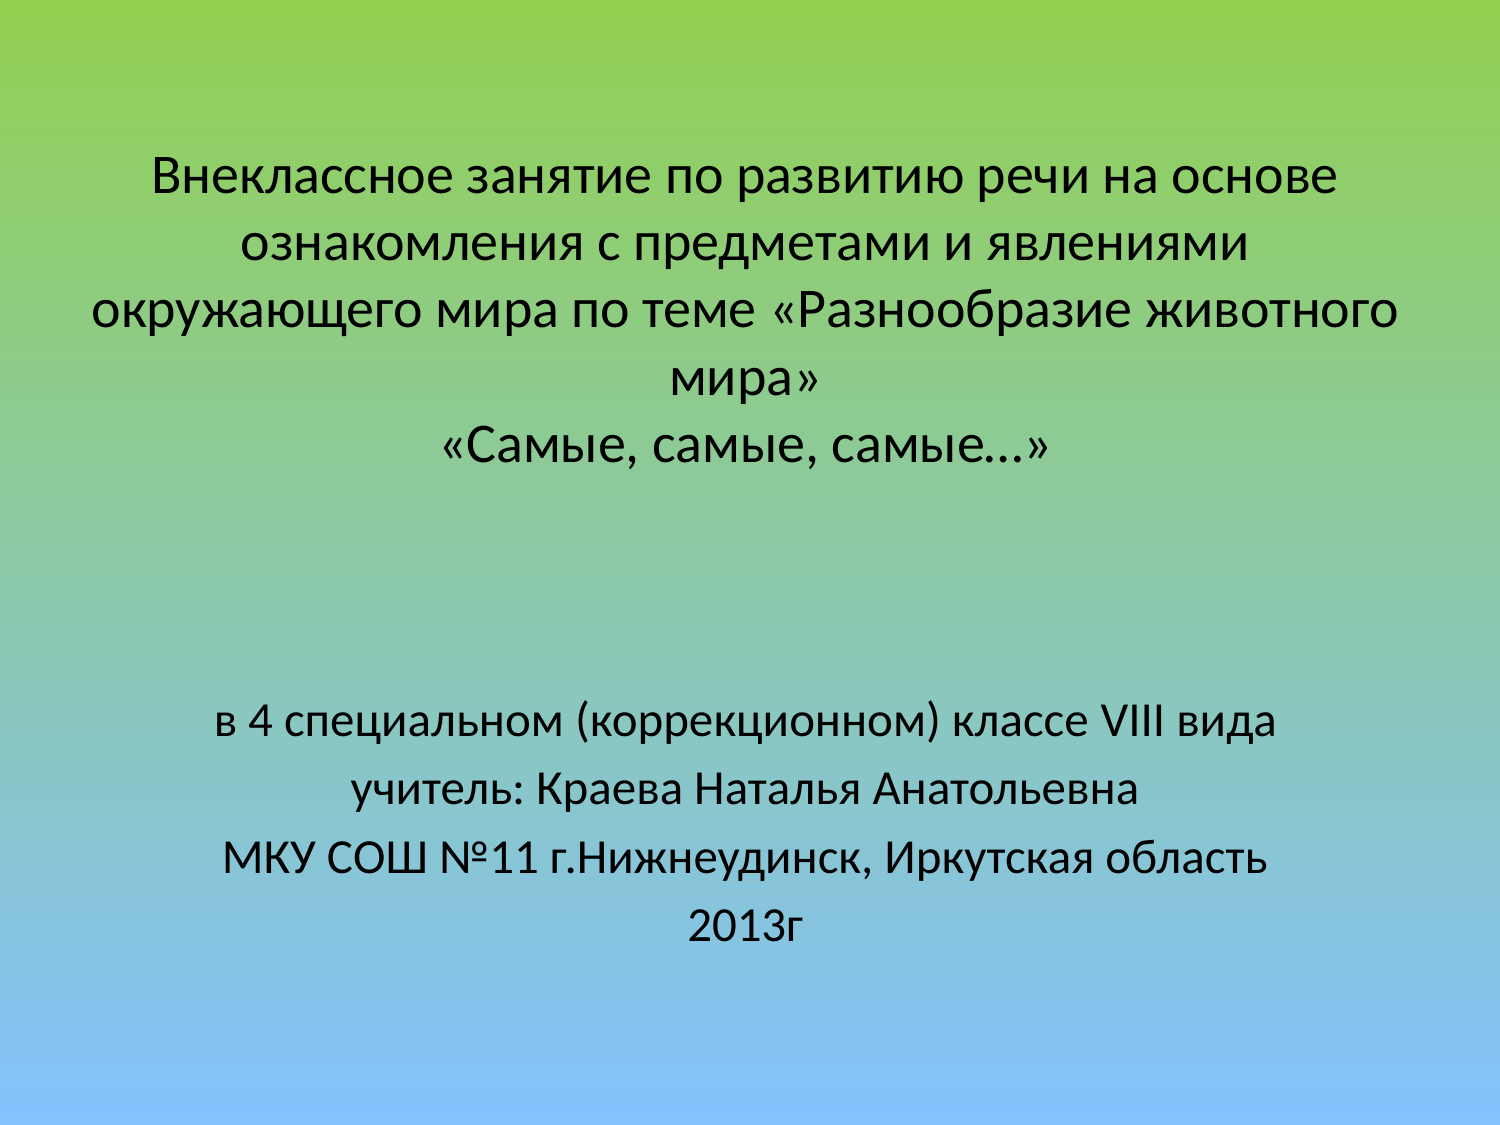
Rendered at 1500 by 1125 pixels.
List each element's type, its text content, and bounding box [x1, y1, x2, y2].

title Внеклассное занятие по развитию речи на основе ознакомления с предметами и явлениями окружающего мира по теме «Разнообразие животного мира» «Самые, самые, самые…» [70, 128, 1421, 483]
list в 4 специальном (коррекционном) классе VIII вида учитель: Краева Наталья Анатольевна МКУ СОШ №11 г.Нижнеудинск, Иркутская область 2013г [70, 679, 1421, 961]
